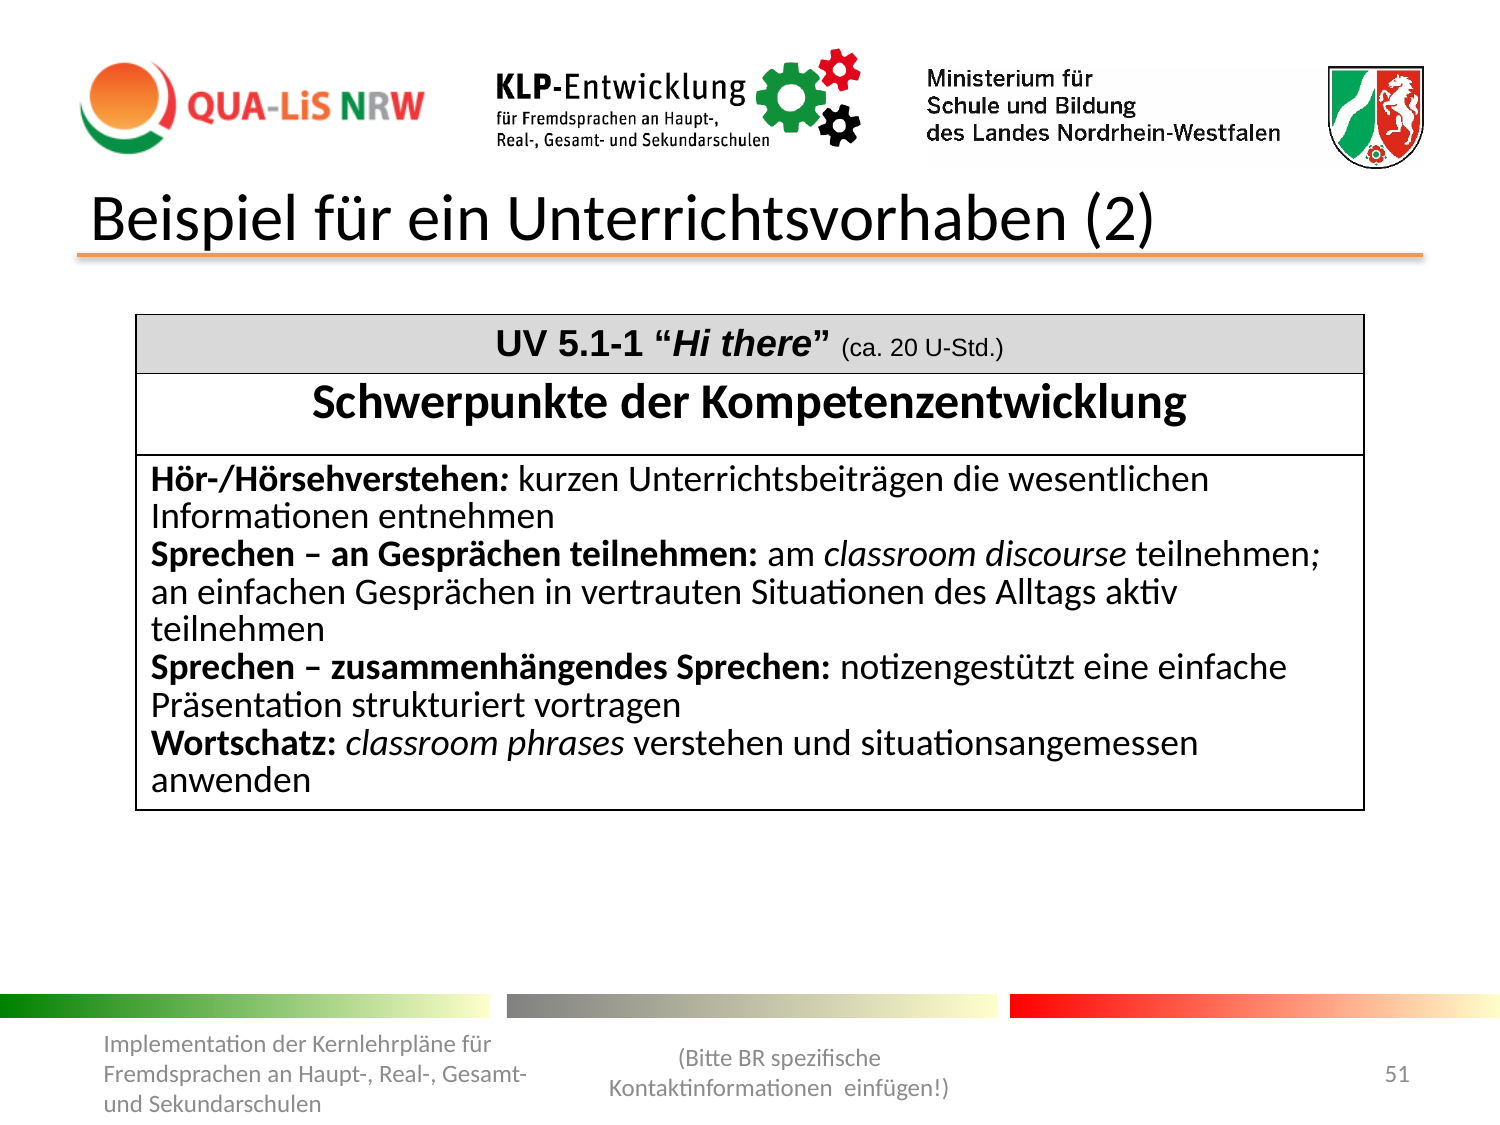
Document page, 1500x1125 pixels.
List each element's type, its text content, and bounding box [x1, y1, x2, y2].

picture [927, 66, 1424, 169]
slide_number 51 [1328, 1042, 1425, 1103]
picture [478, 30, 880, 168]
title Beispiel für ein Unterrichtsvorhaben (2) [75, 184, 1425, 244]
text_box (Bitte BR spezifische Kontaktinformationen einfügen!) [561, 1017, 999, 1125]
table_header UV 5.1-1 “Hi there” (ca. 20 U-Std.) [137, 315, 1363, 373]
table_cell Schwerpunkte der Kompetenzentwicklung [137, 374, 1363, 454]
footer Implementation der Kernlehrpläne für Fremdsprachen an Haupt-, Real-, Gesamt- und Sekundarschulen [88, 1021, 561, 1124]
picture [77, 55, 431, 158]
table_cell Hör-/Hörsehverstehen: kurzen Unterrichtsbeiträgen die wesentlichen Informationen entnehmen Sprechen – an Gesprächen teilnehmen: am classroom discourse teilnehmen; an einfachen Gesprächen in vertrauten Situationen des Alltags aktiv teilnehmen Sprechen – zusammenhängendes Sprechen: notizengestützt eine einfache Präsentation strukturiert vortragen Wortschatz: classroom phrases verstehen und situationsangemessen anwenden [137, 456, 1363, 809]
